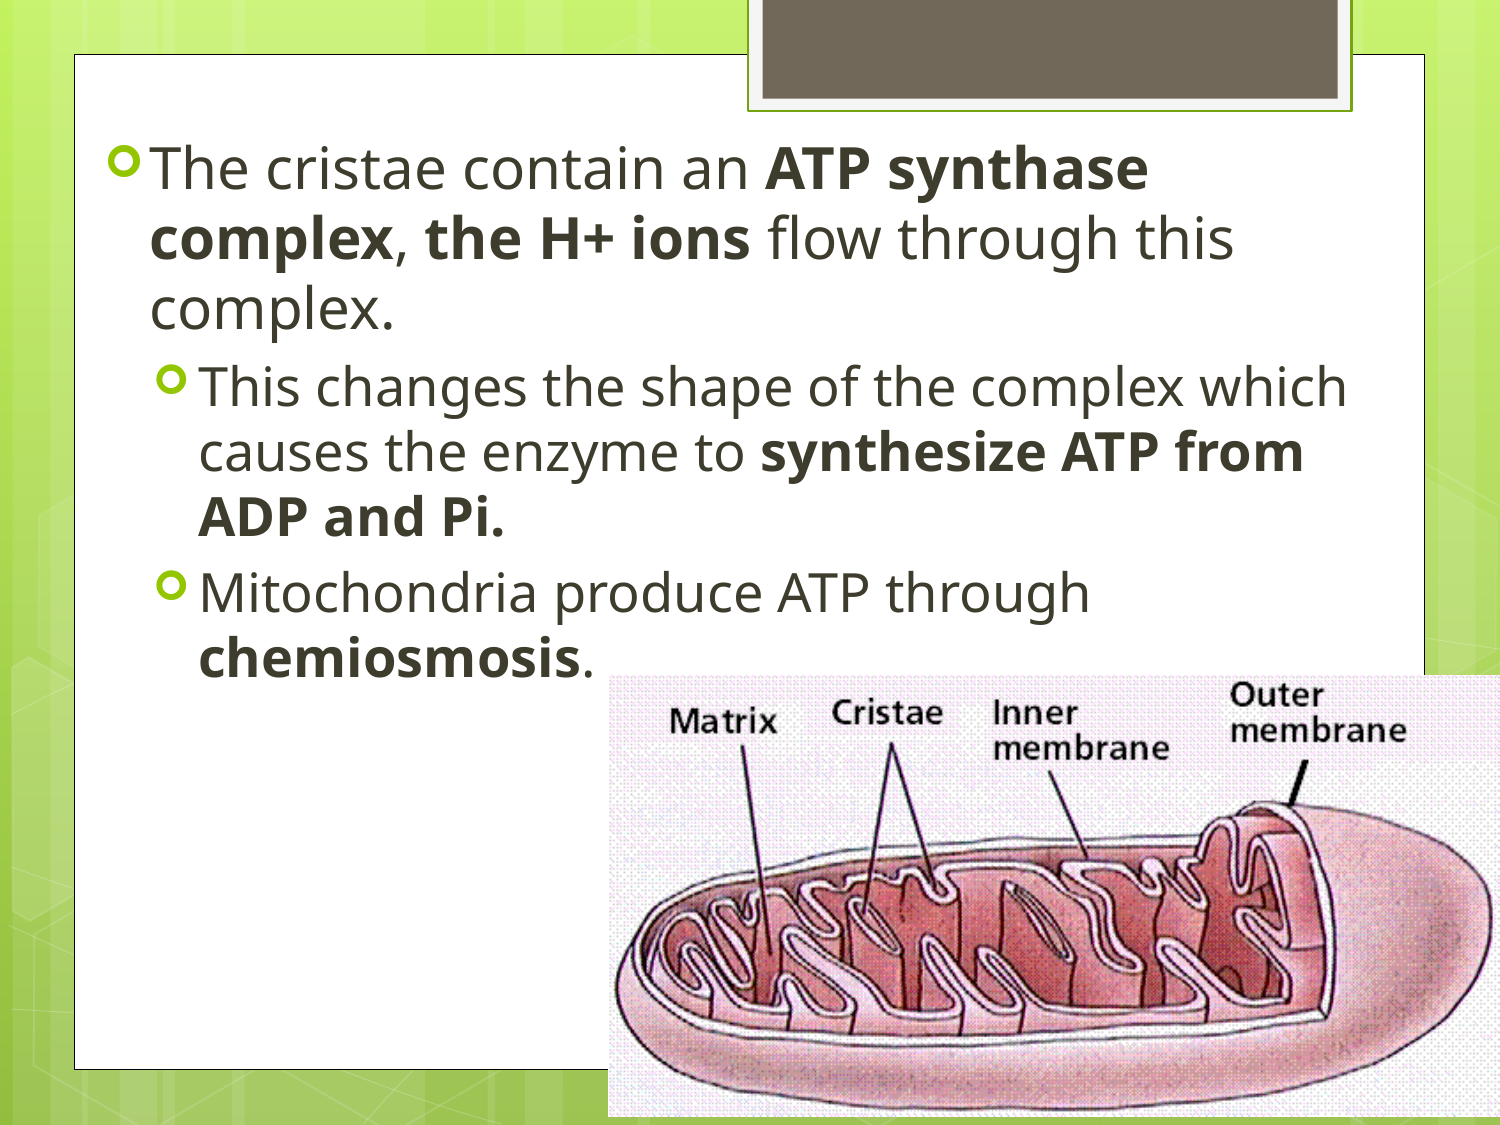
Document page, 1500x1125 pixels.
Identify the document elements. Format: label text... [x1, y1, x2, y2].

list The cristae contain an ATP synthase complex, the H+ ions flow through this complex. This changes the shape of the complex which causes the enzyme to synthesize ATP from ADP and Pi. Mitochondria produce ATP through chemiosmosis. [78, 124, 1421, 736]
picture [608, 675, 1500, 1117]
